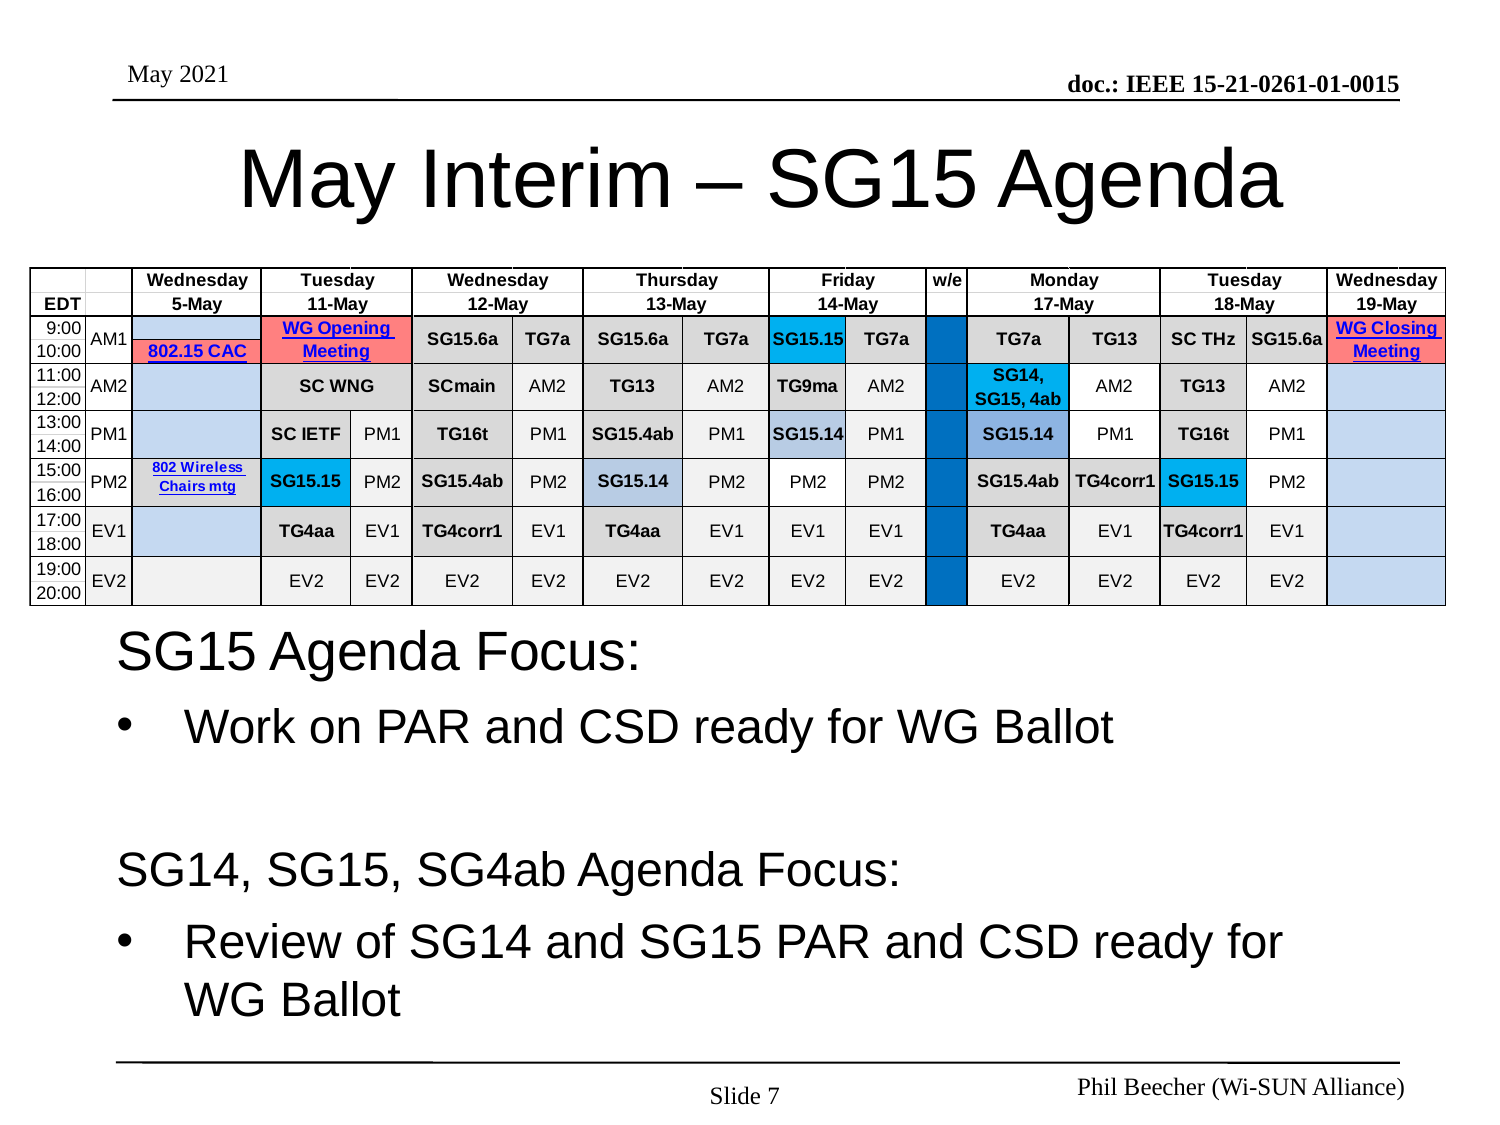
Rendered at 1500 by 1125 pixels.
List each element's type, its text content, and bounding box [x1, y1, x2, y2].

title May Interim – SG15 Agenda [125, 112, 1399, 237]
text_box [29, 267, 1448, 607]
list SG15 Agenda Focus: Work on PAR and CSD ready for WG Ballot SG14, SG15, SG4ab Agenda Focus: Review of SG14 and SG15 PAR and CSD ready for WG Ballot [101, 615, 1375, 1035]
slide_number Slide 7 [690, 1075, 799, 1115]
